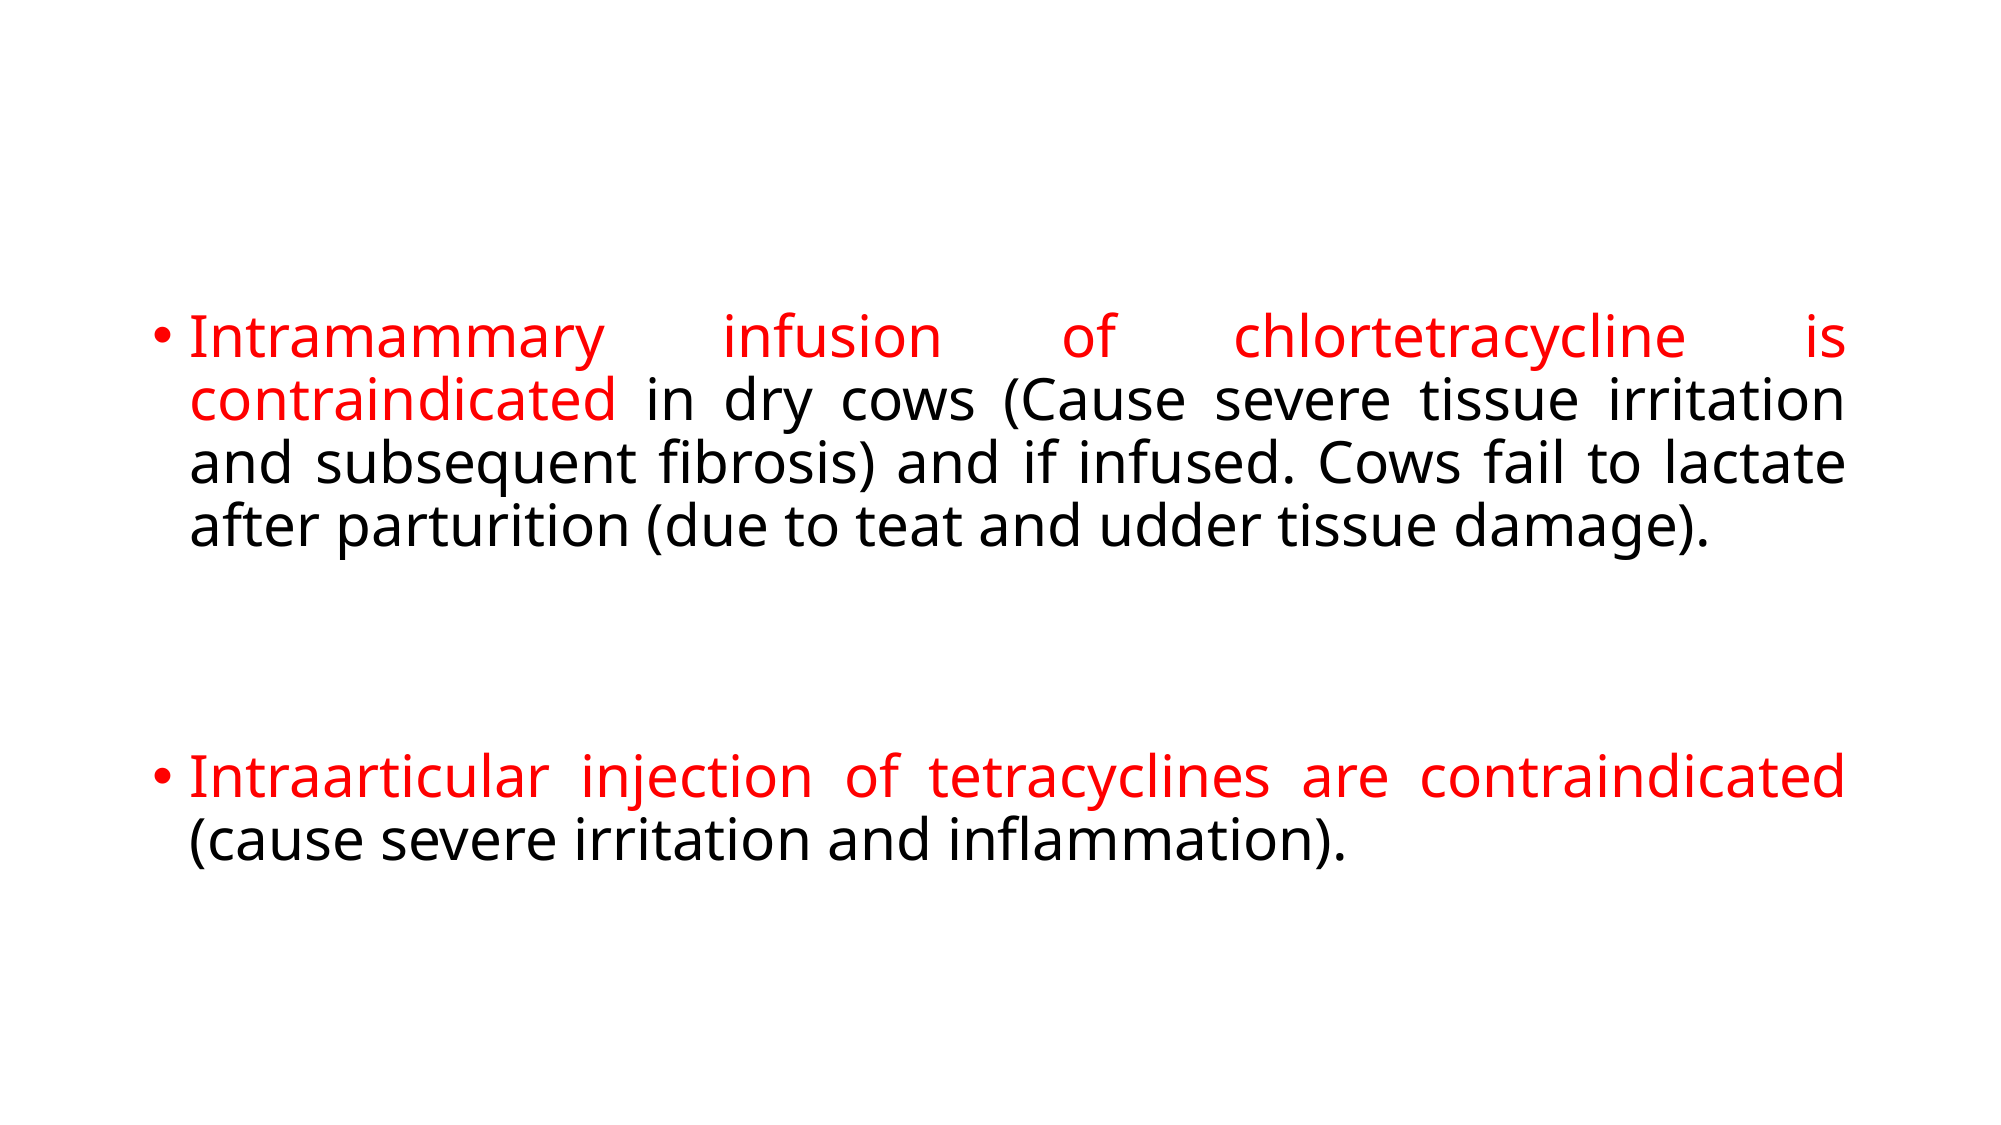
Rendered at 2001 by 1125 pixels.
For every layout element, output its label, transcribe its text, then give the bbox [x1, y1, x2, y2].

list Intramammary infusion of chlortetracycline is contraindicated in dry cows (Cause severe tissue irritation and subsequent fibrosis) and if infused. Cows fail to lactate after parturition (due to teat and udder tissue damage). Intraarticular injection of tetracyclines are contraindicated (cause severe irritation and inflammation). [137, 299, 1863, 1014]
